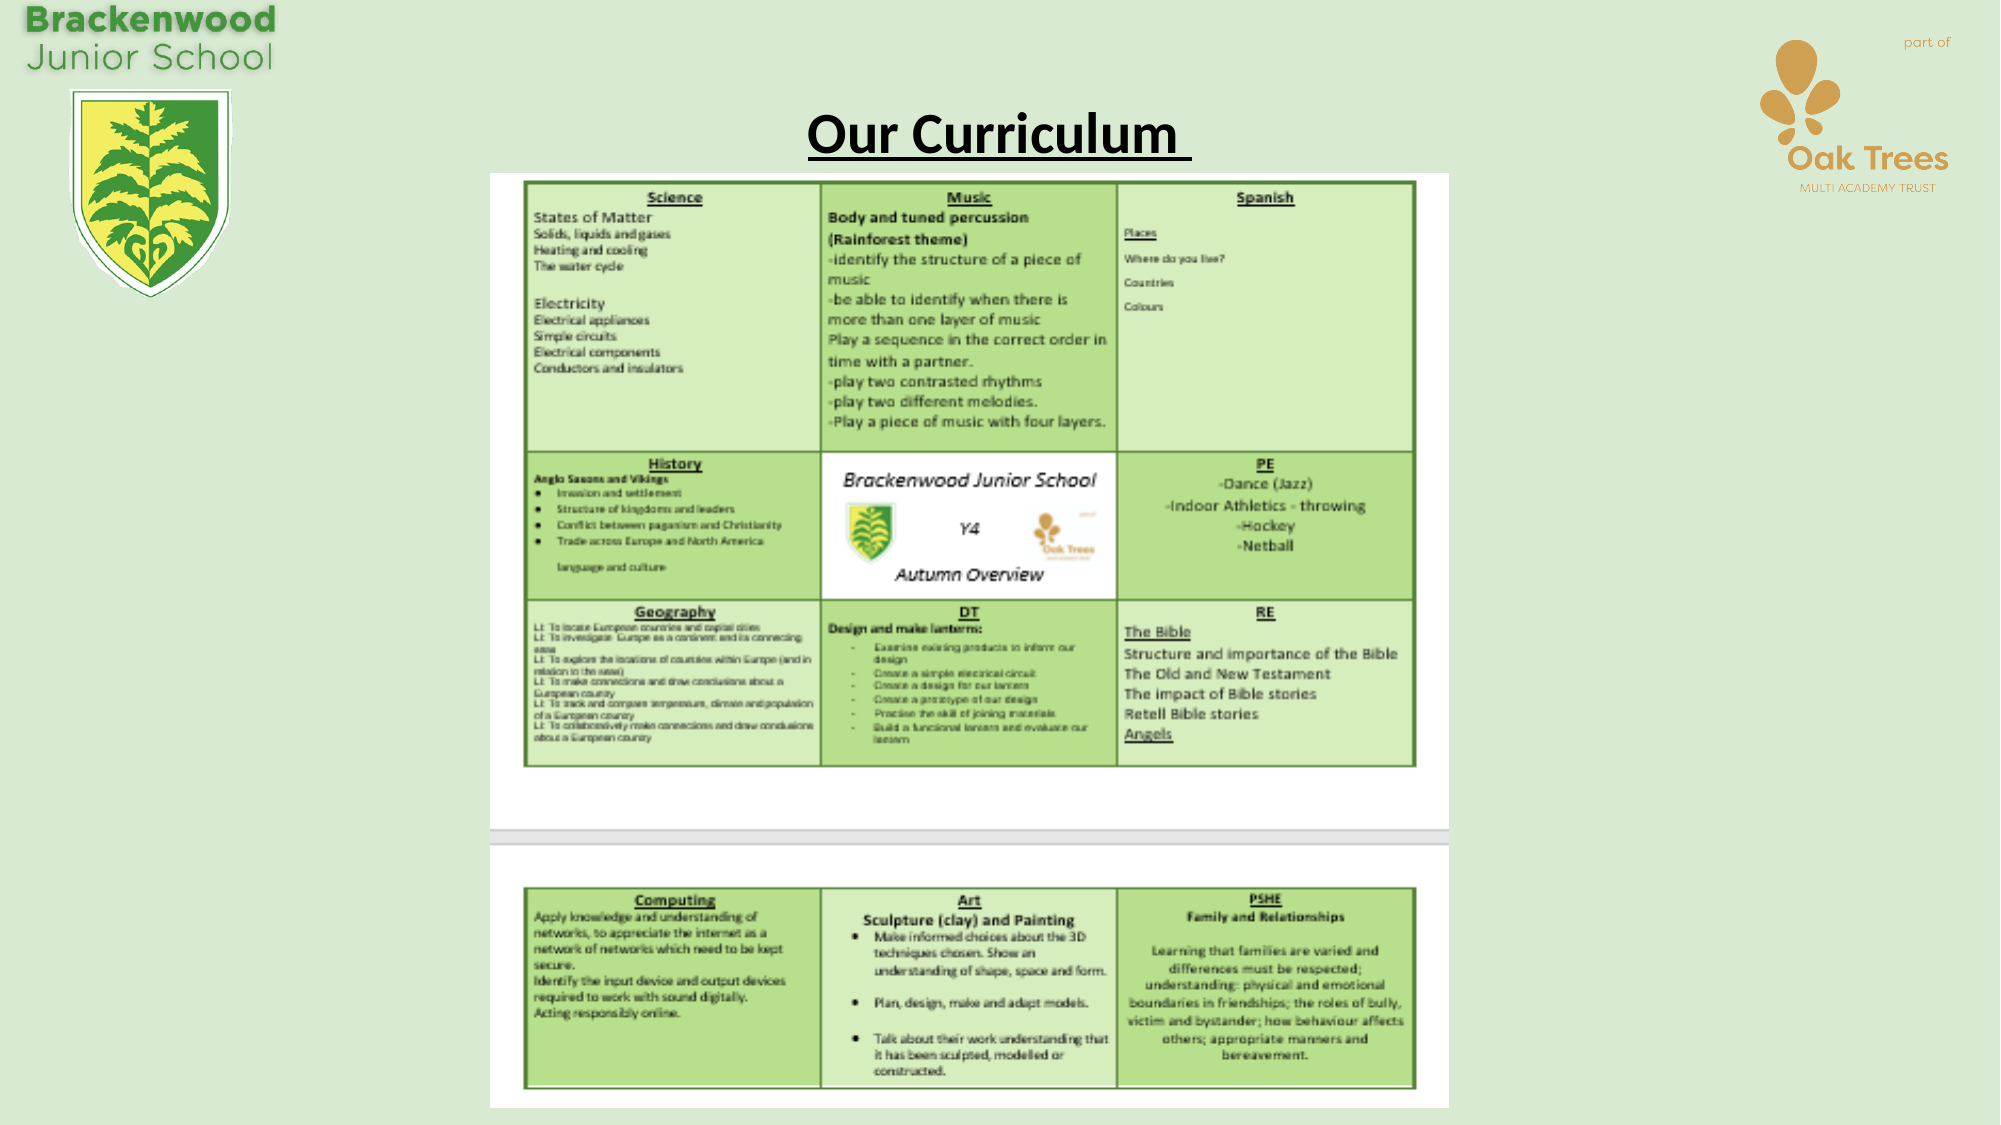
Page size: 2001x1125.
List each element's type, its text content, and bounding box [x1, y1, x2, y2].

text_box Our Curriculum [510, 87, 1490, 218]
picture [490, 173, 1449, 1109]
picture [1721, 0, 1987, 230]
picture [17, 0, 284, 304]
